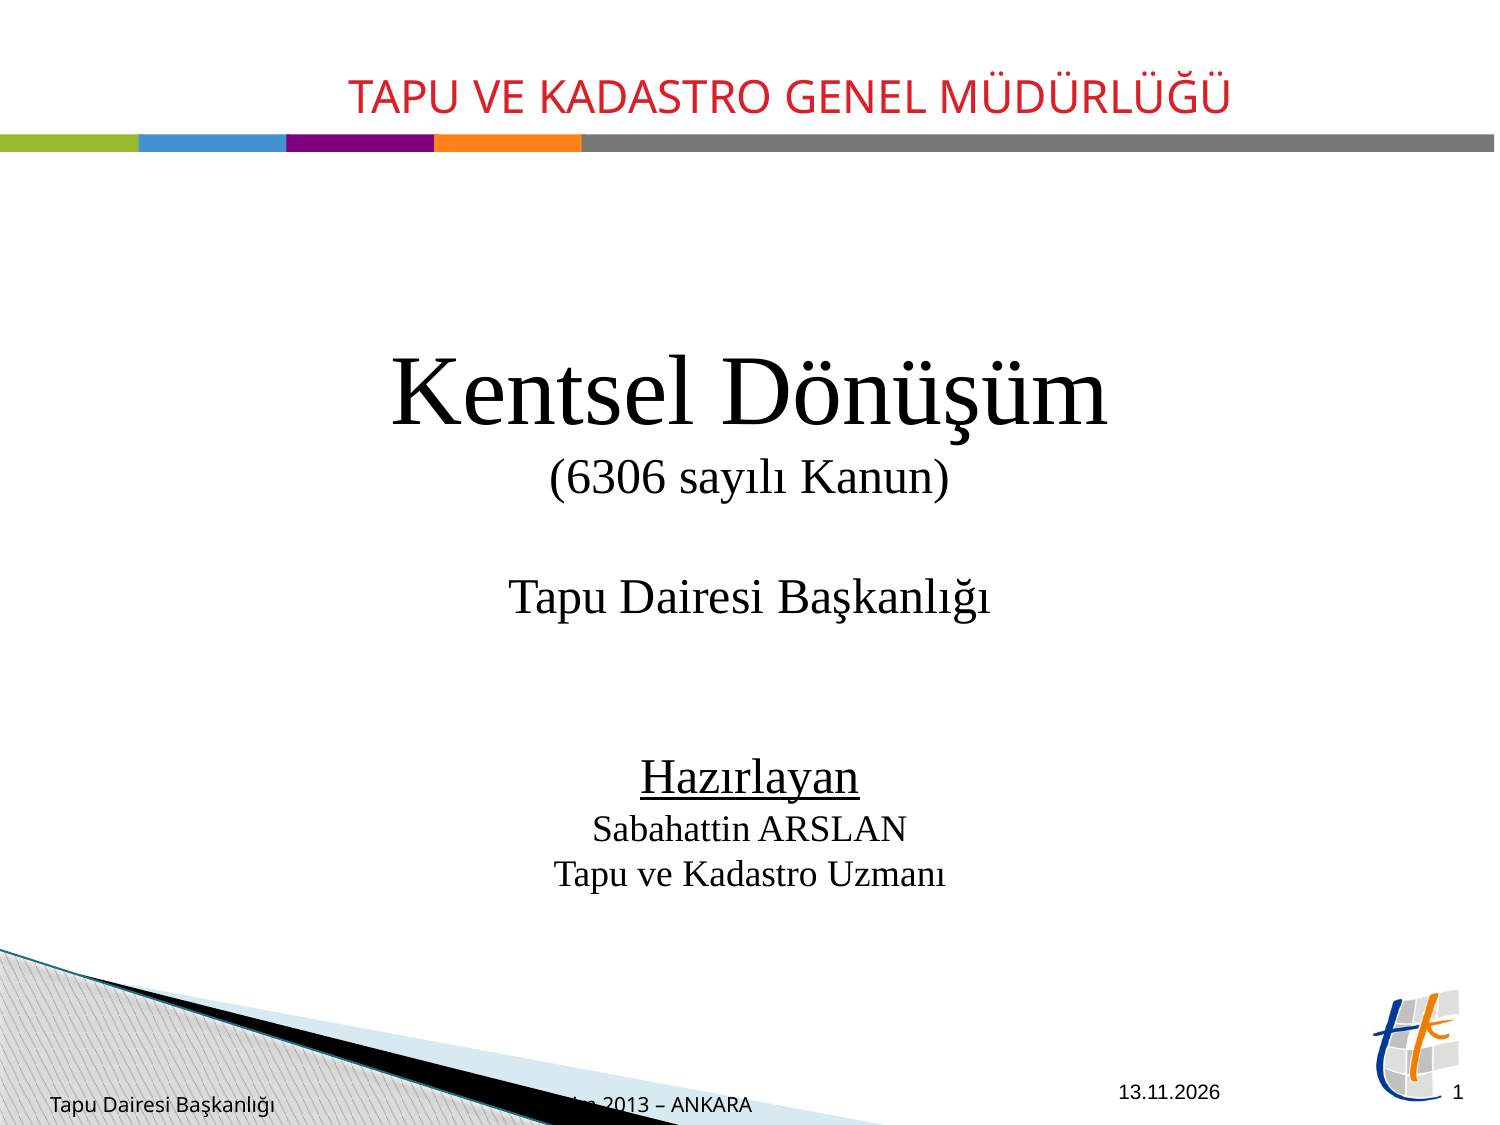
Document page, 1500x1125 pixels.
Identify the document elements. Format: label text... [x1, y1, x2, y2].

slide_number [1103, 1051, 1418, 1112]
slide_number 1 [1418, 1051, 1479, 1112]
picture [1364, 987, 1471, 1051]
text_box Kentsel Dönüşüm (6306 sayılı Kanun) Tapu Dairesi Başkanlığı Hazırlayan Sabahattin ARSLAN Tapu ve Kadastro Uzmanı [76, 196, 1424, 952]
